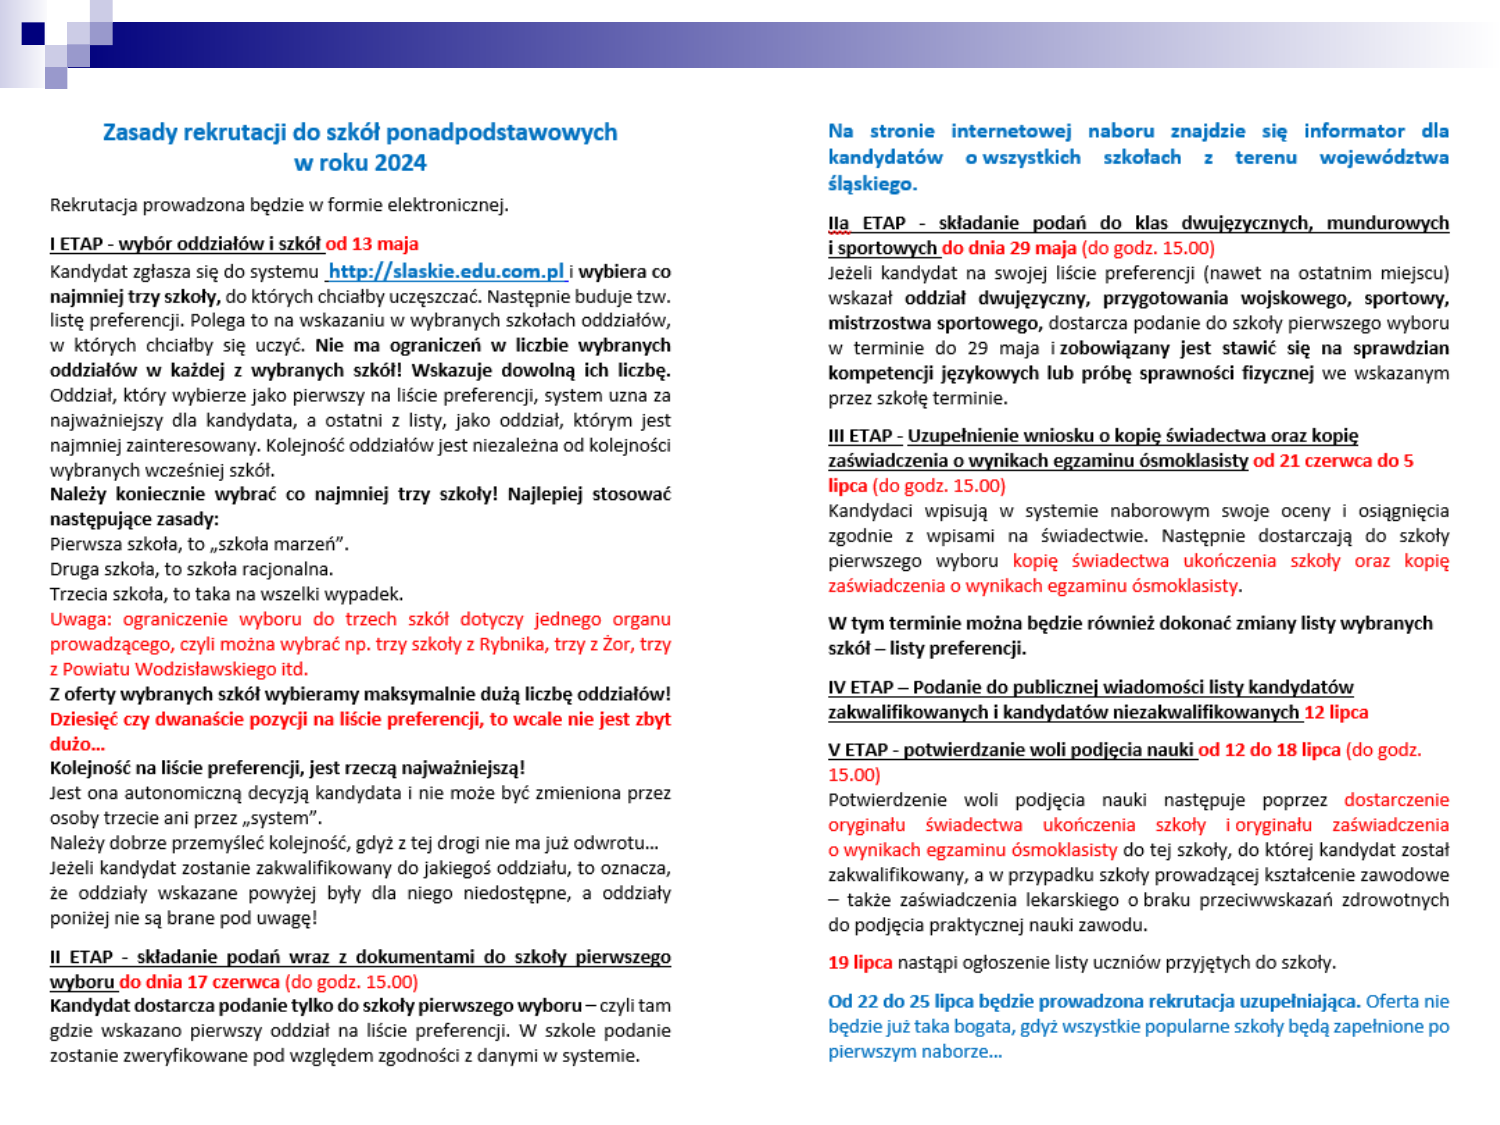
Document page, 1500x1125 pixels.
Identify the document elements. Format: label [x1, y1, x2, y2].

picture [0, 89, 1500, 1094]
